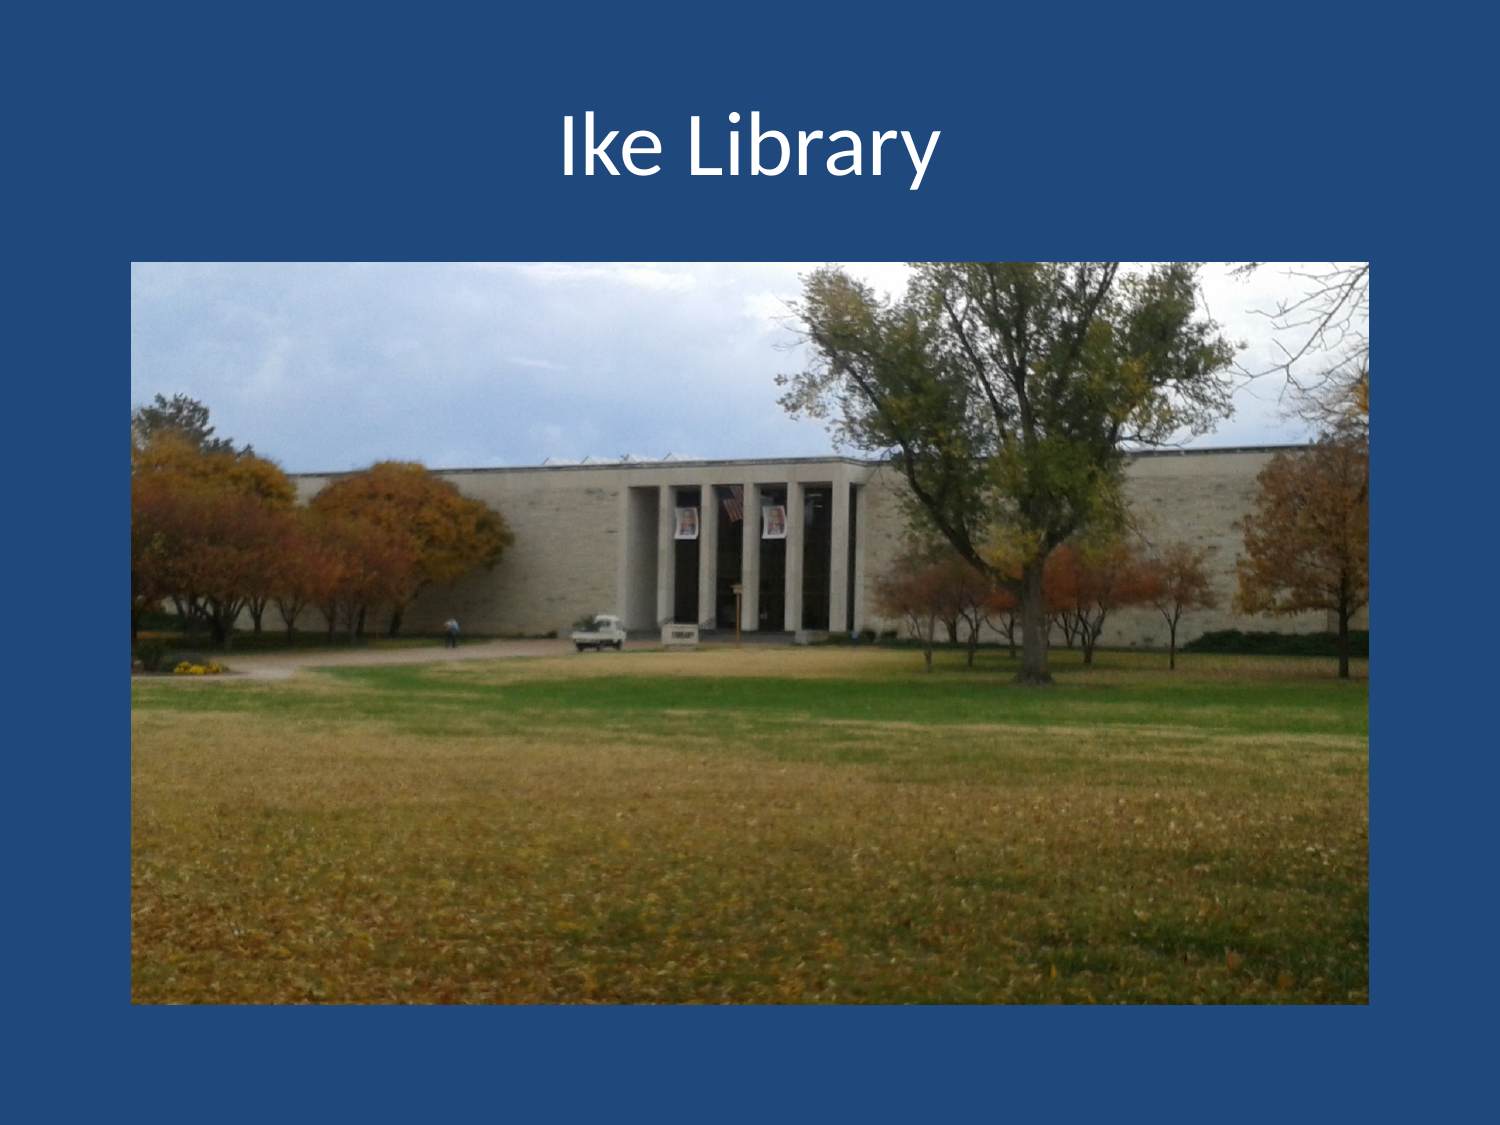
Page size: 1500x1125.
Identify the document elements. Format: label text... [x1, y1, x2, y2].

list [131, 262, 1369, 1006]
title Ike Library [75, 45, 1425, 233]
